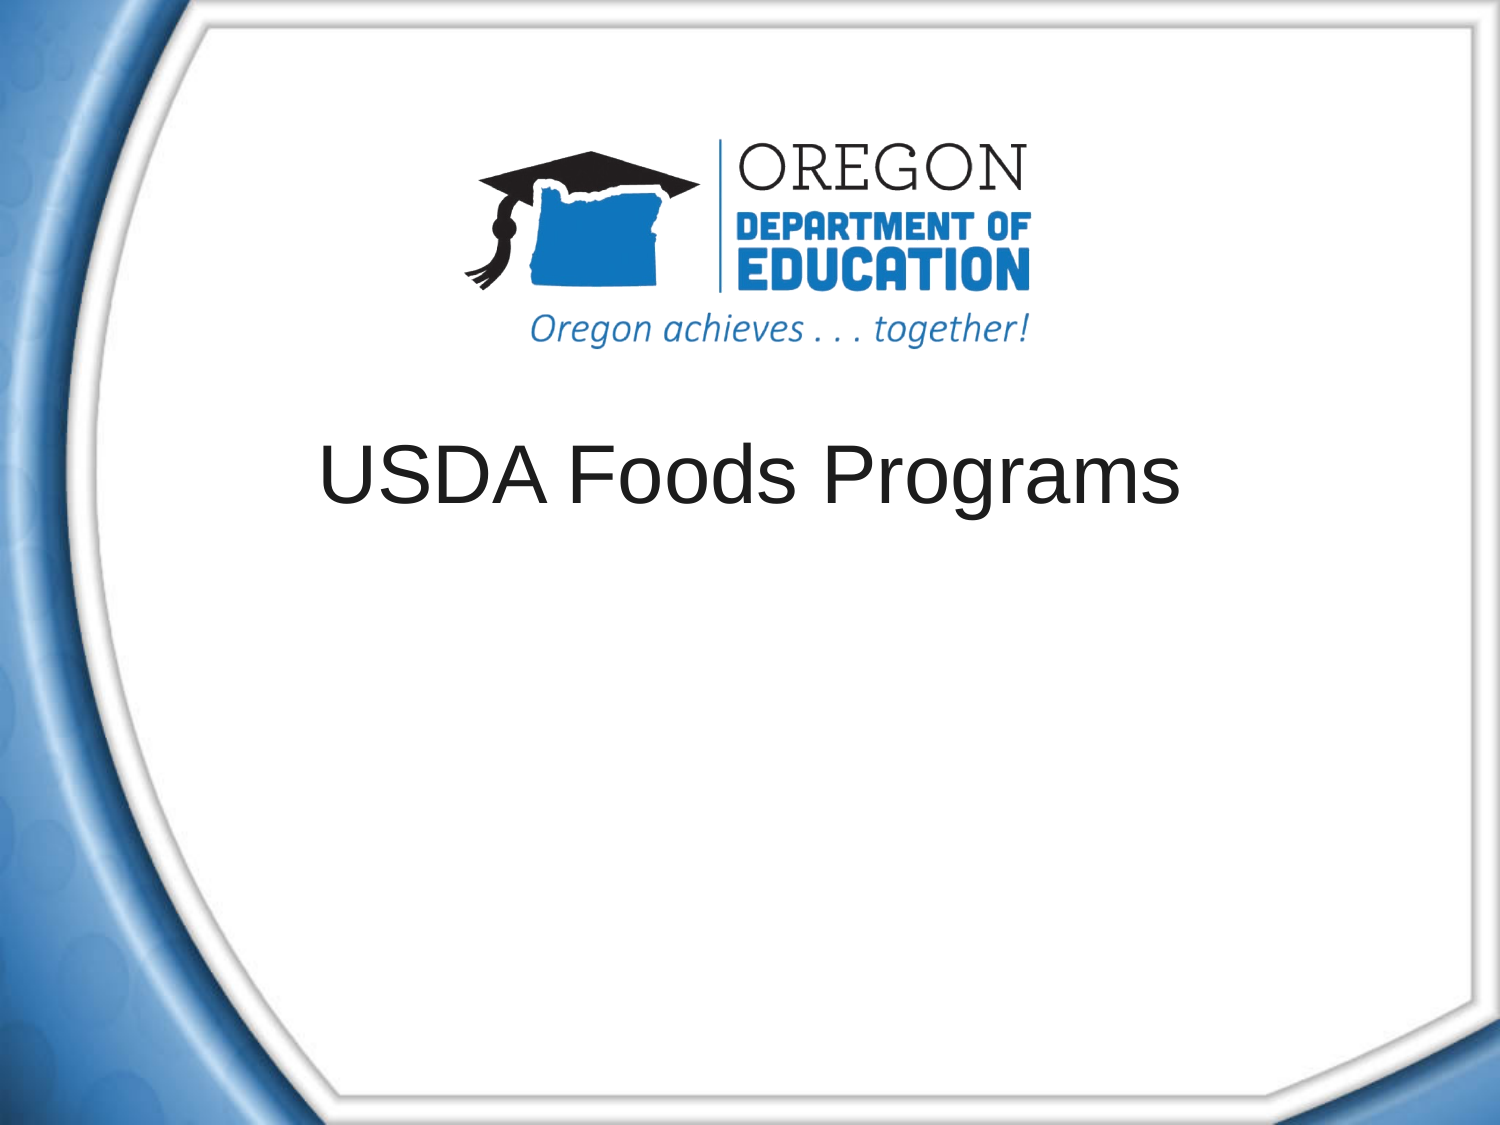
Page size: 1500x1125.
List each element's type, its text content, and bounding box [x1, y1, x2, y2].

picture [0, 0, 1500, 1125]
title USDA Foods Programs [112, 349, 1388, 591]
